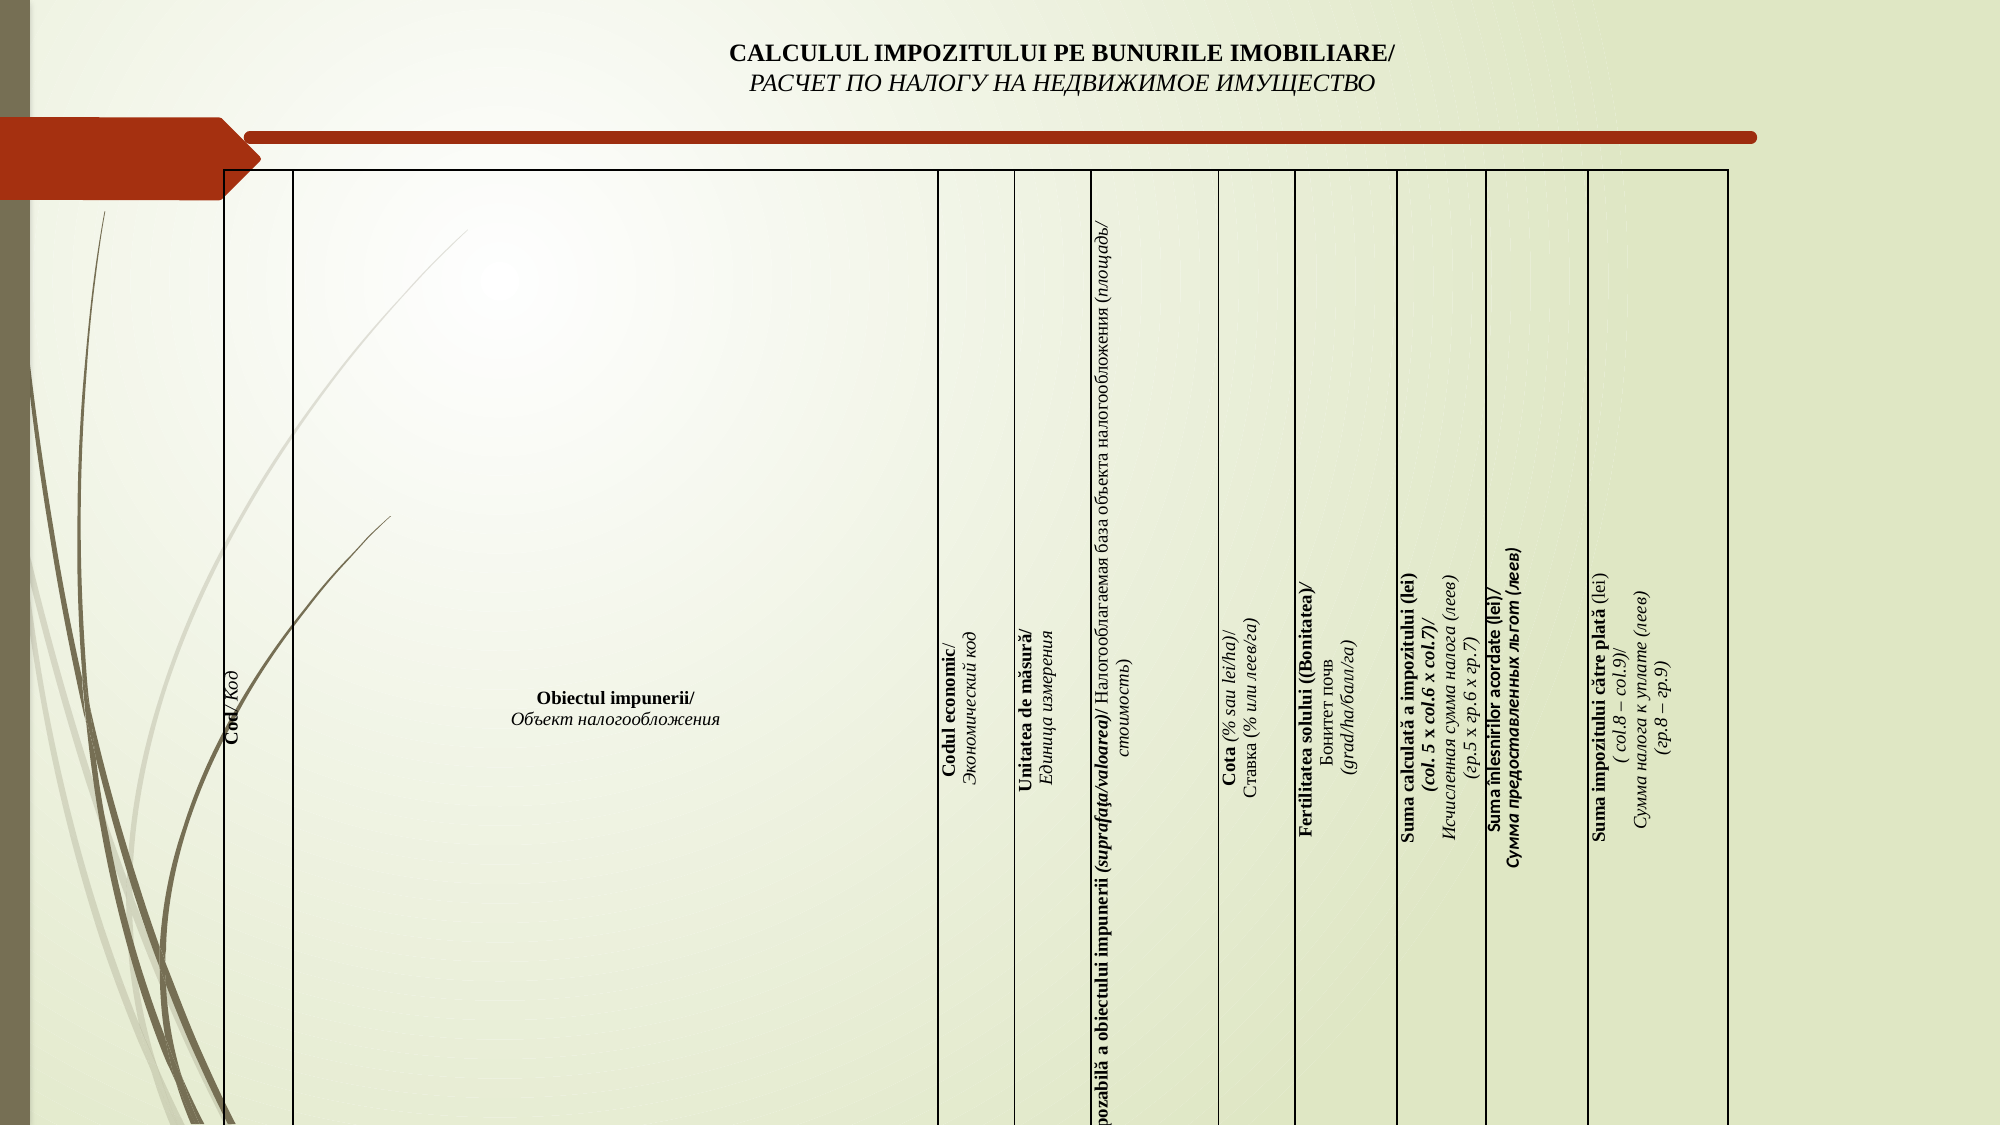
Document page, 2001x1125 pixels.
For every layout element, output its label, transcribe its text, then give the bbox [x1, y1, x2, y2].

table_header Suma calculată a impozitului (lei) (col. 5 x col.6 x cоl.7)/ Исчисленная сумма налога (леев) (гр.5 x гр.6 x гр.7) [1398, 171, 1485, 1125]
table_header Unitatea de măsură/ Единица измерения [1015, 171, 1090, 1125]
table_header Cota (% sau lei/ha)/ Ставка (% или леев/га) [1219, 171, 1294, 1125]
table_header Suma impozitului către plată (lei) ( col.8 – col.9)/ Сумма налога к уплате (леев) (гр.8 – гр.9) [1589, 171, 1727, 1125]
table_header Cod/ Код [225, 171, 292, 1125]
table_header Obiectul impunerii/ Объект налогообложения [294, 171, 937, 1125]
table_header Baza impozabilă a obiectului impunerii (suprafaţa/valoarea)/ Налогооблагаемая база объекта налогообложения (площадь/ стоимость) [1092, 171, 1218, 1125]
text_box CALCULUL IMPOZITULUI PE BUNURILE IMOBILIARE/ РАСЧЕТ ПО НАЛОГУ НА НЕДВИЖИМОЕ ИМУЩЕСТВО [542, 28, 1583, 104]
table_header Suma înlesnirilor acordate (lei)/ Сумма предоставленных льгот (леев) [1487, 171, 1587, 1125]
table_header Fertilitatea solului ((Bonitatea)/ Бонитет почв (grad/ha/балл/га) [1296, 171, 1396, 1125]
table_header Codul economic/ Экономический код [939, 171, 1014, 1125]
